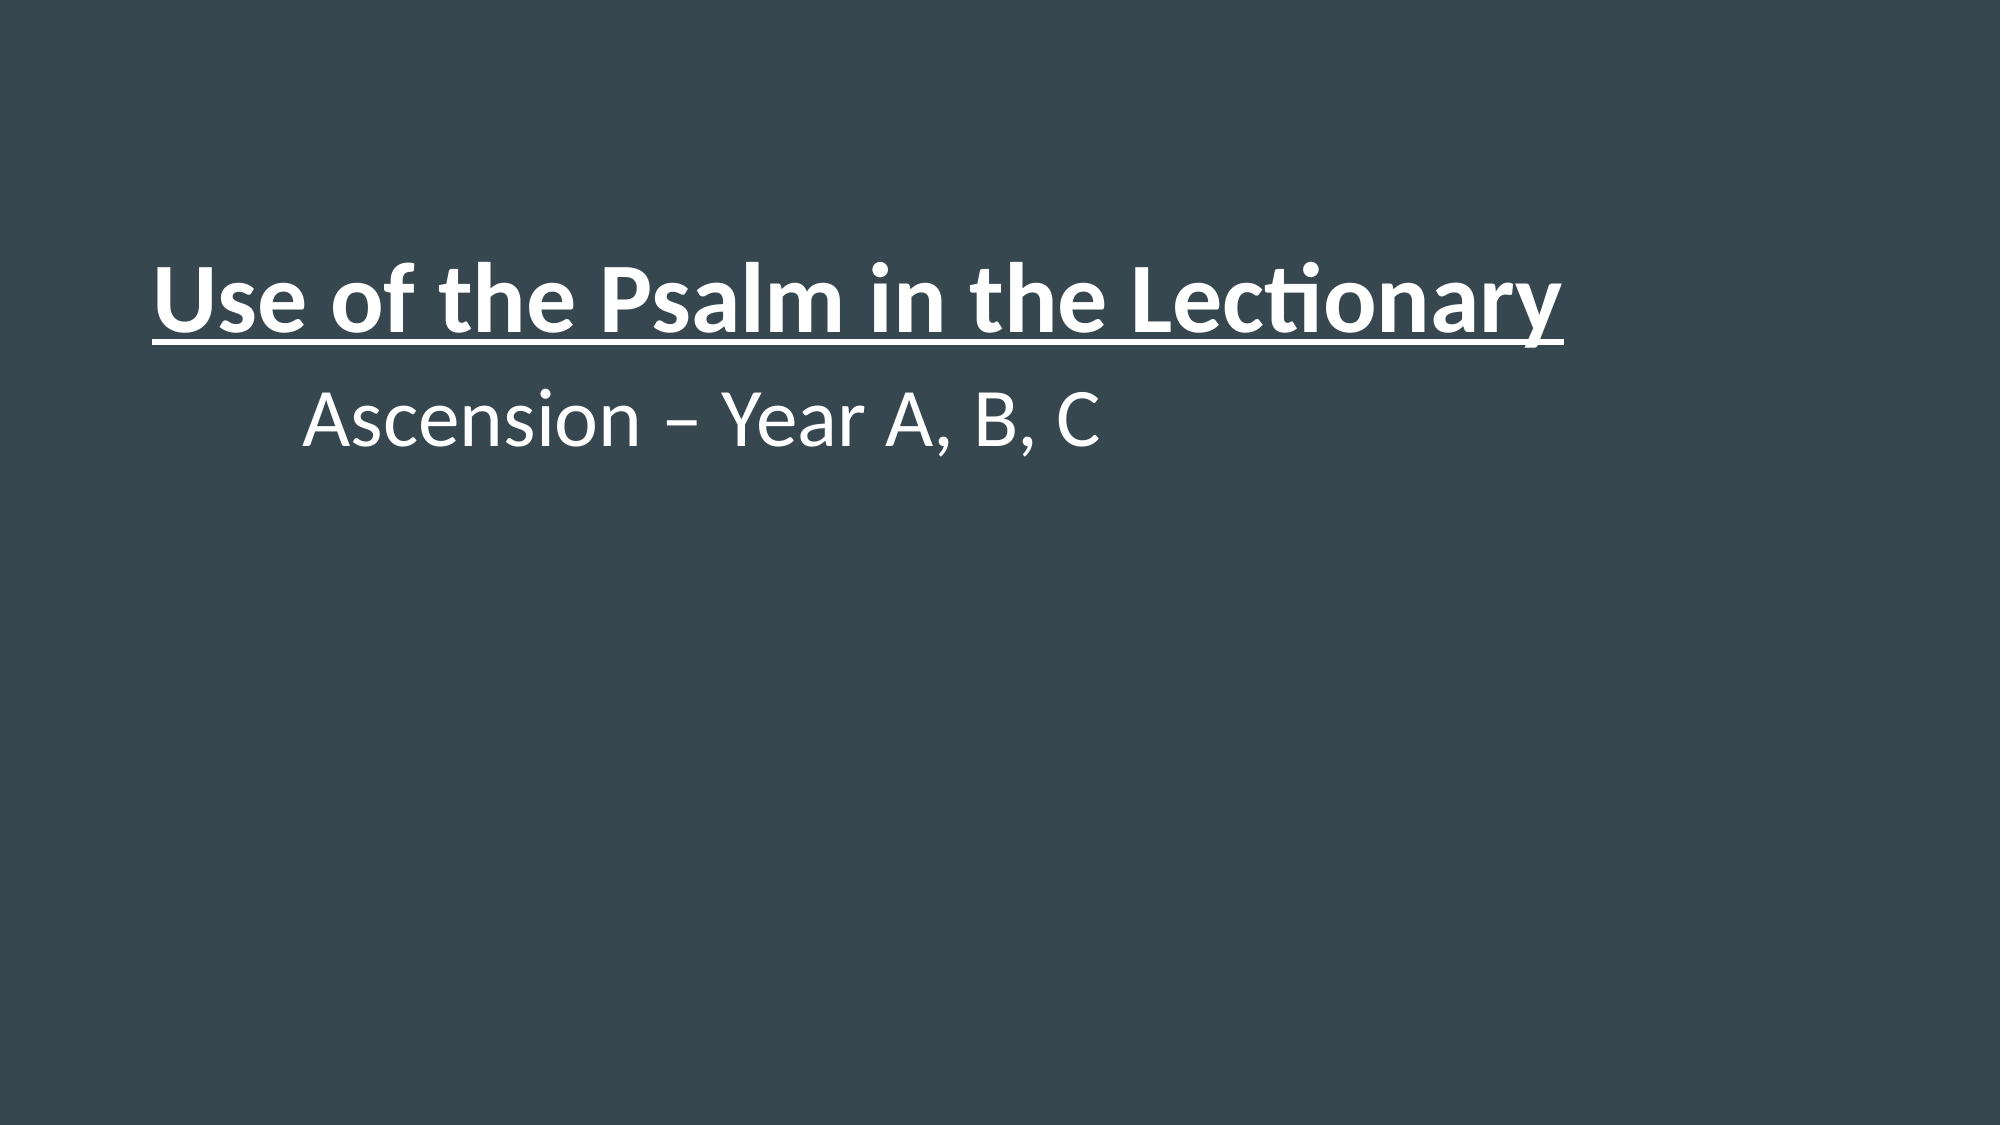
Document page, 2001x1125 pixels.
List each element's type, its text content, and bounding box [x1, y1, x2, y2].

list Use of the Psalm in the Lectionary Ascension – Year A, B, C [137, 238, 1863, 952]
